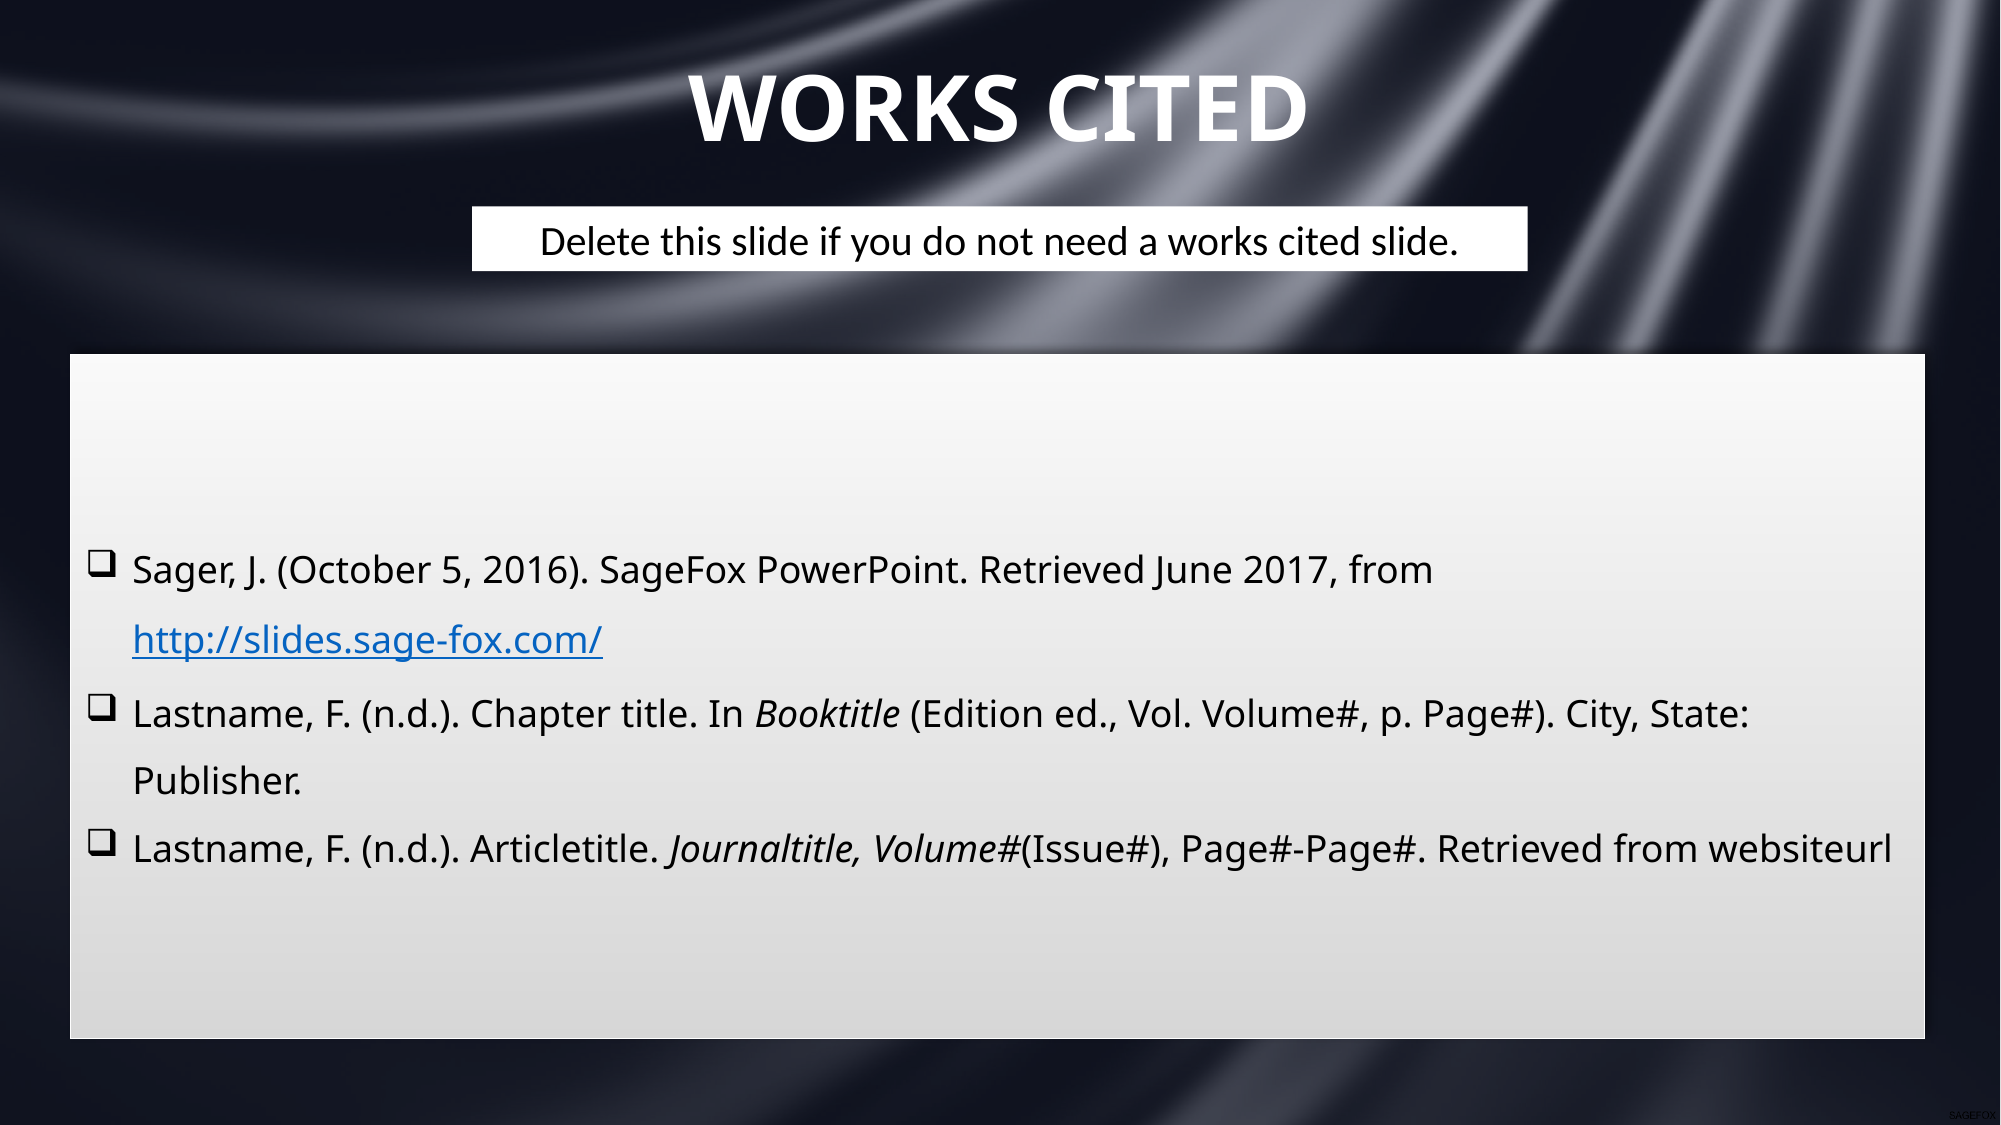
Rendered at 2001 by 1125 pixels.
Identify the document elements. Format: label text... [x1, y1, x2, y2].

text_box WORKS CITED [548, 42, 1452, 167]
text_box Sager, J. (October 5, 2016). SageFox PowerPoint. Retrieved June 2017, from http://slides.sage-fox.com/ Lastname, F. (n.d.). Chapter title. In Booktitle (Edition ed., Vol. Volume#, p. Page#). City, State: Publisher. Lastname, F. (n.d.). Articletitle. Journaltitle, Volume#(Issue#), Page#-Page#. Retrieved from websiteurl [70, 354, 1925, 1039]
picture [0, 0, 2001, 1125]
text_box Delete this slide if you do not need a works cited slide. [472, 206, 1528, 272]
